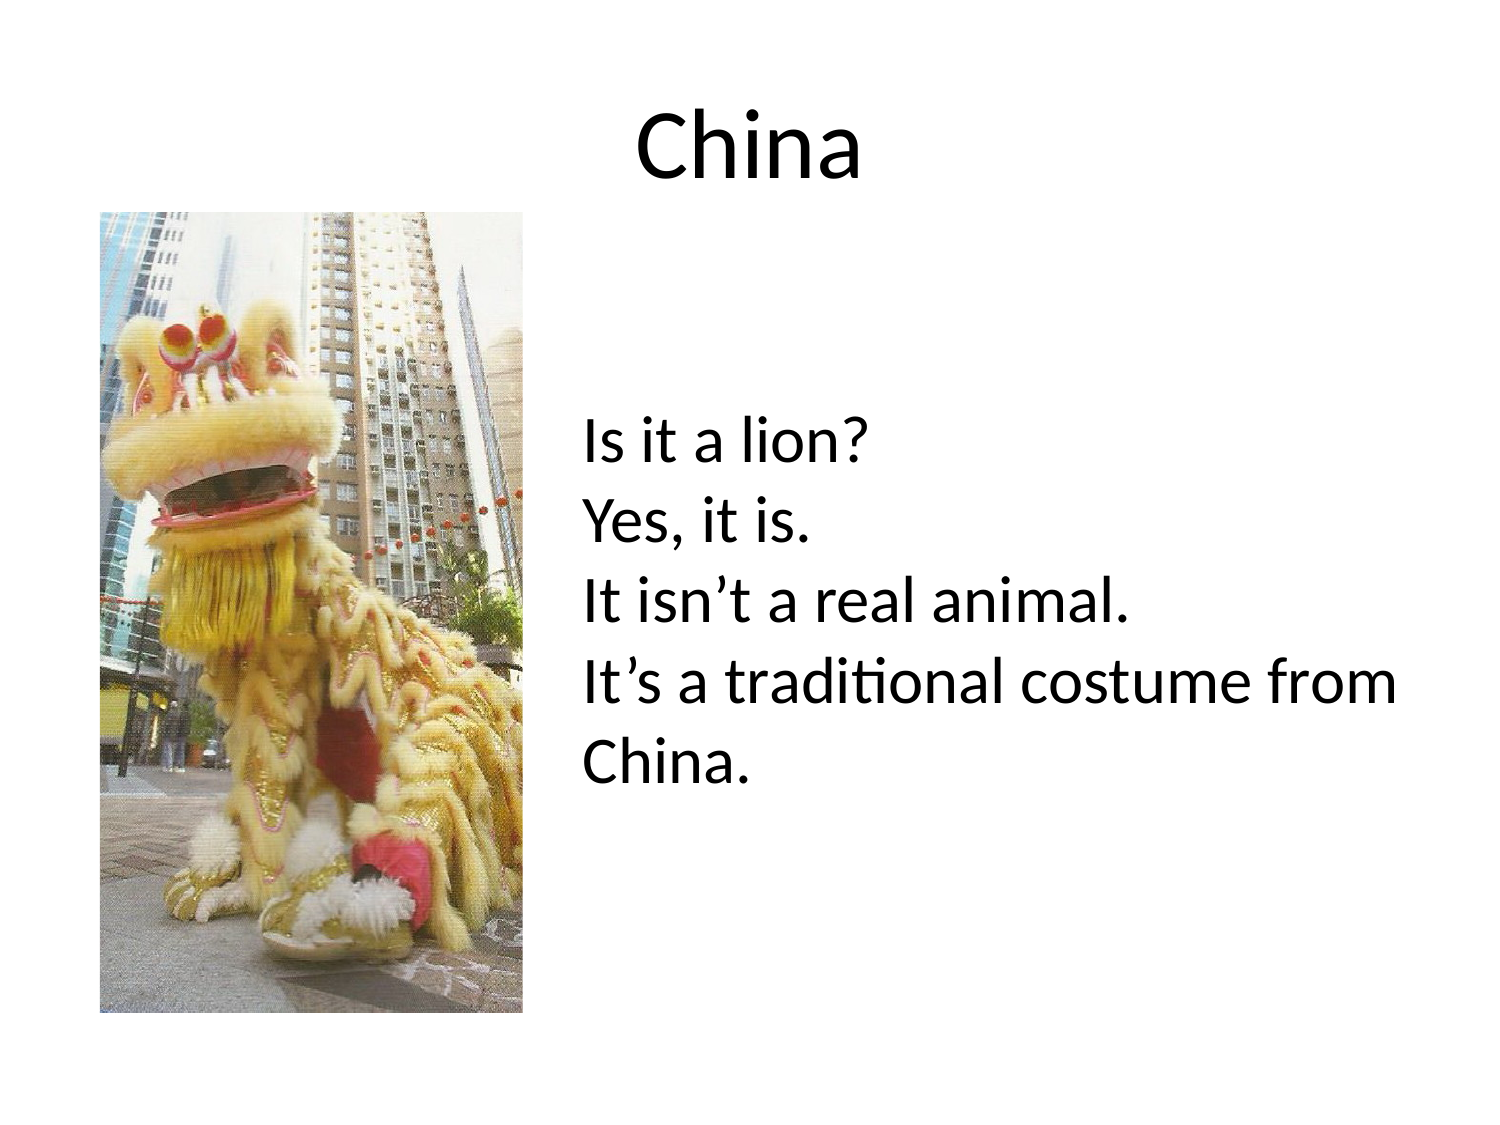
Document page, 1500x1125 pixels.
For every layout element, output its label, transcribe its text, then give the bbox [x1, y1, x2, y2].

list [99, 212, 523, 1013]
title China [75, 45, 1425, 233]
text_box Is it a lion? Yes, it is. It isn’t a real animal. It’s a traditional costume from China. [567, 324, 1438, 938]
